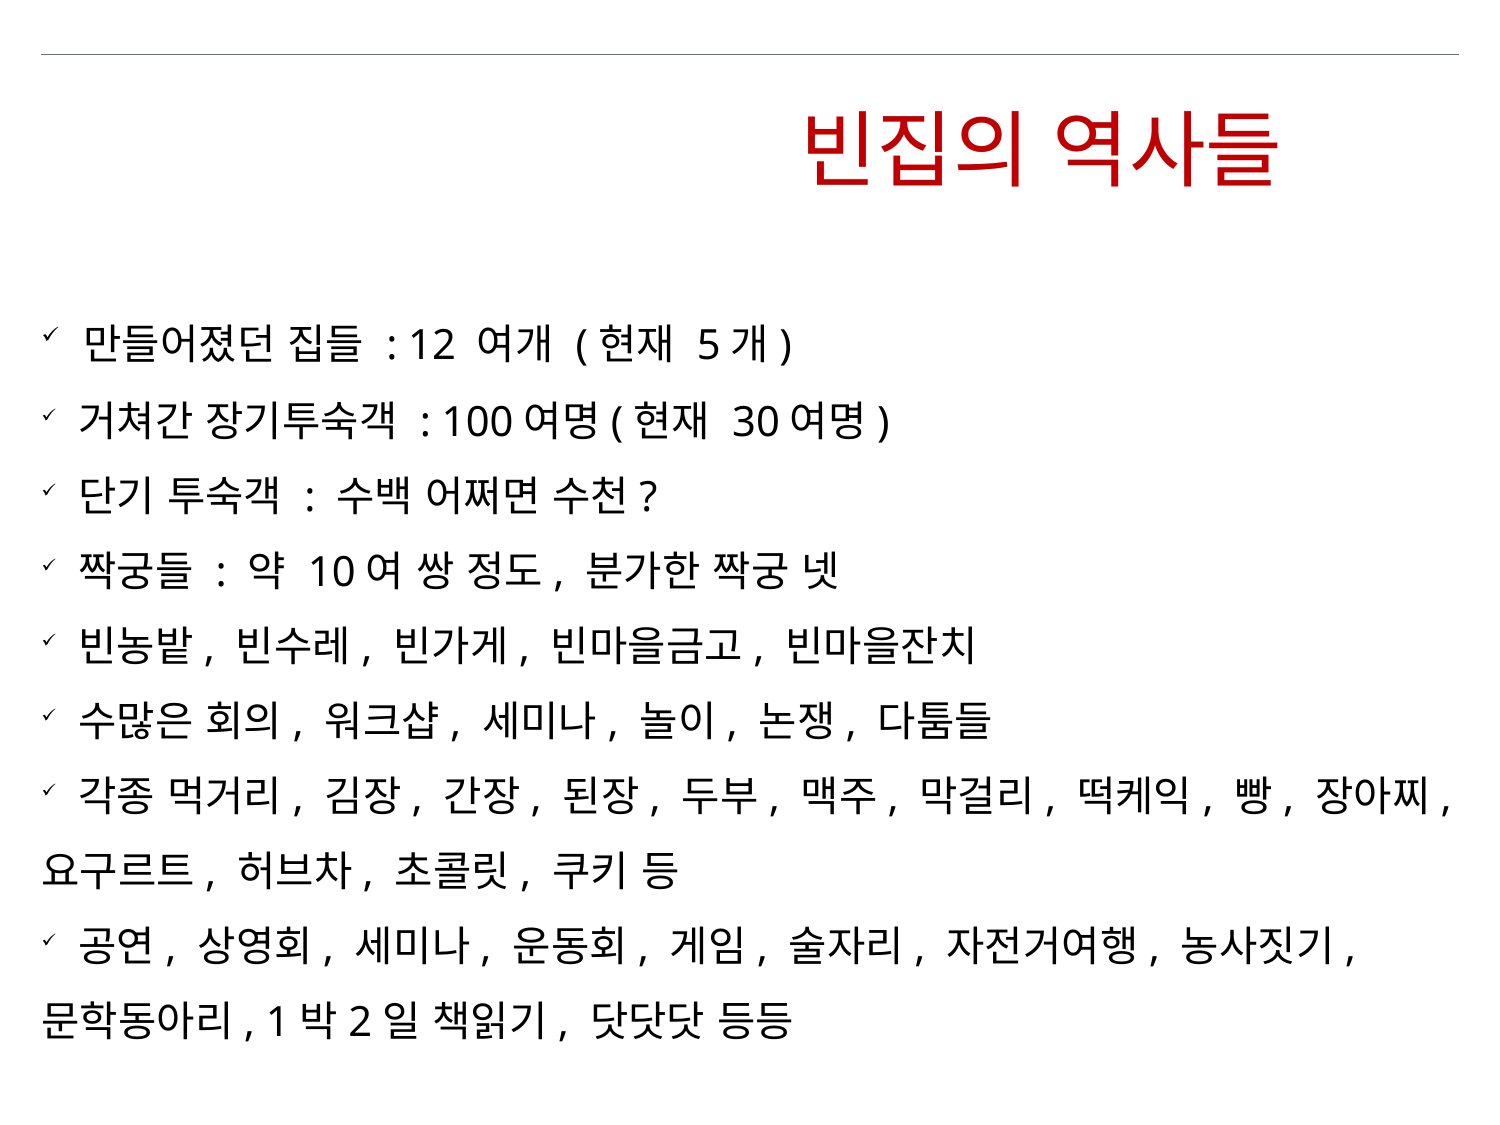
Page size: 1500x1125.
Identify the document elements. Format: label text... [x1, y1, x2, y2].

text_box 빈집의 역사들 [785, 90, 1459, 205]
text_box 만들어졌던 집들 : 12 여개 (현재 5개) 거쳐간 장기투숙객 : 100여명(현재 30여명) 단기 투숙객 : 수백 어쩌면 수천? 짝궁들 : 약 10여 쌍 정도, 분가한 짝궁 넷 빈농밭, 빈수레, 빈가게, 빈마을금고, 빈마을잔치 수많은 회의, 워크샵, 세미나, 놀이, 논쟁, 다툼들 각종 먹거리, 김장, 간장, 된장, 두부, 맥주, 막걸리, 떡케익, 빵, 장아찌, 요구르트, 허브차, 초콜릿, 쿠키 등 공연, 상영회, 세미나, 운동회, 게임, 술자리, 자전거여행, 농사짓기, 문학동아리, 1박2일 책읽기, 닷닷닷 등등 [41, 231, 1453, 1090]
